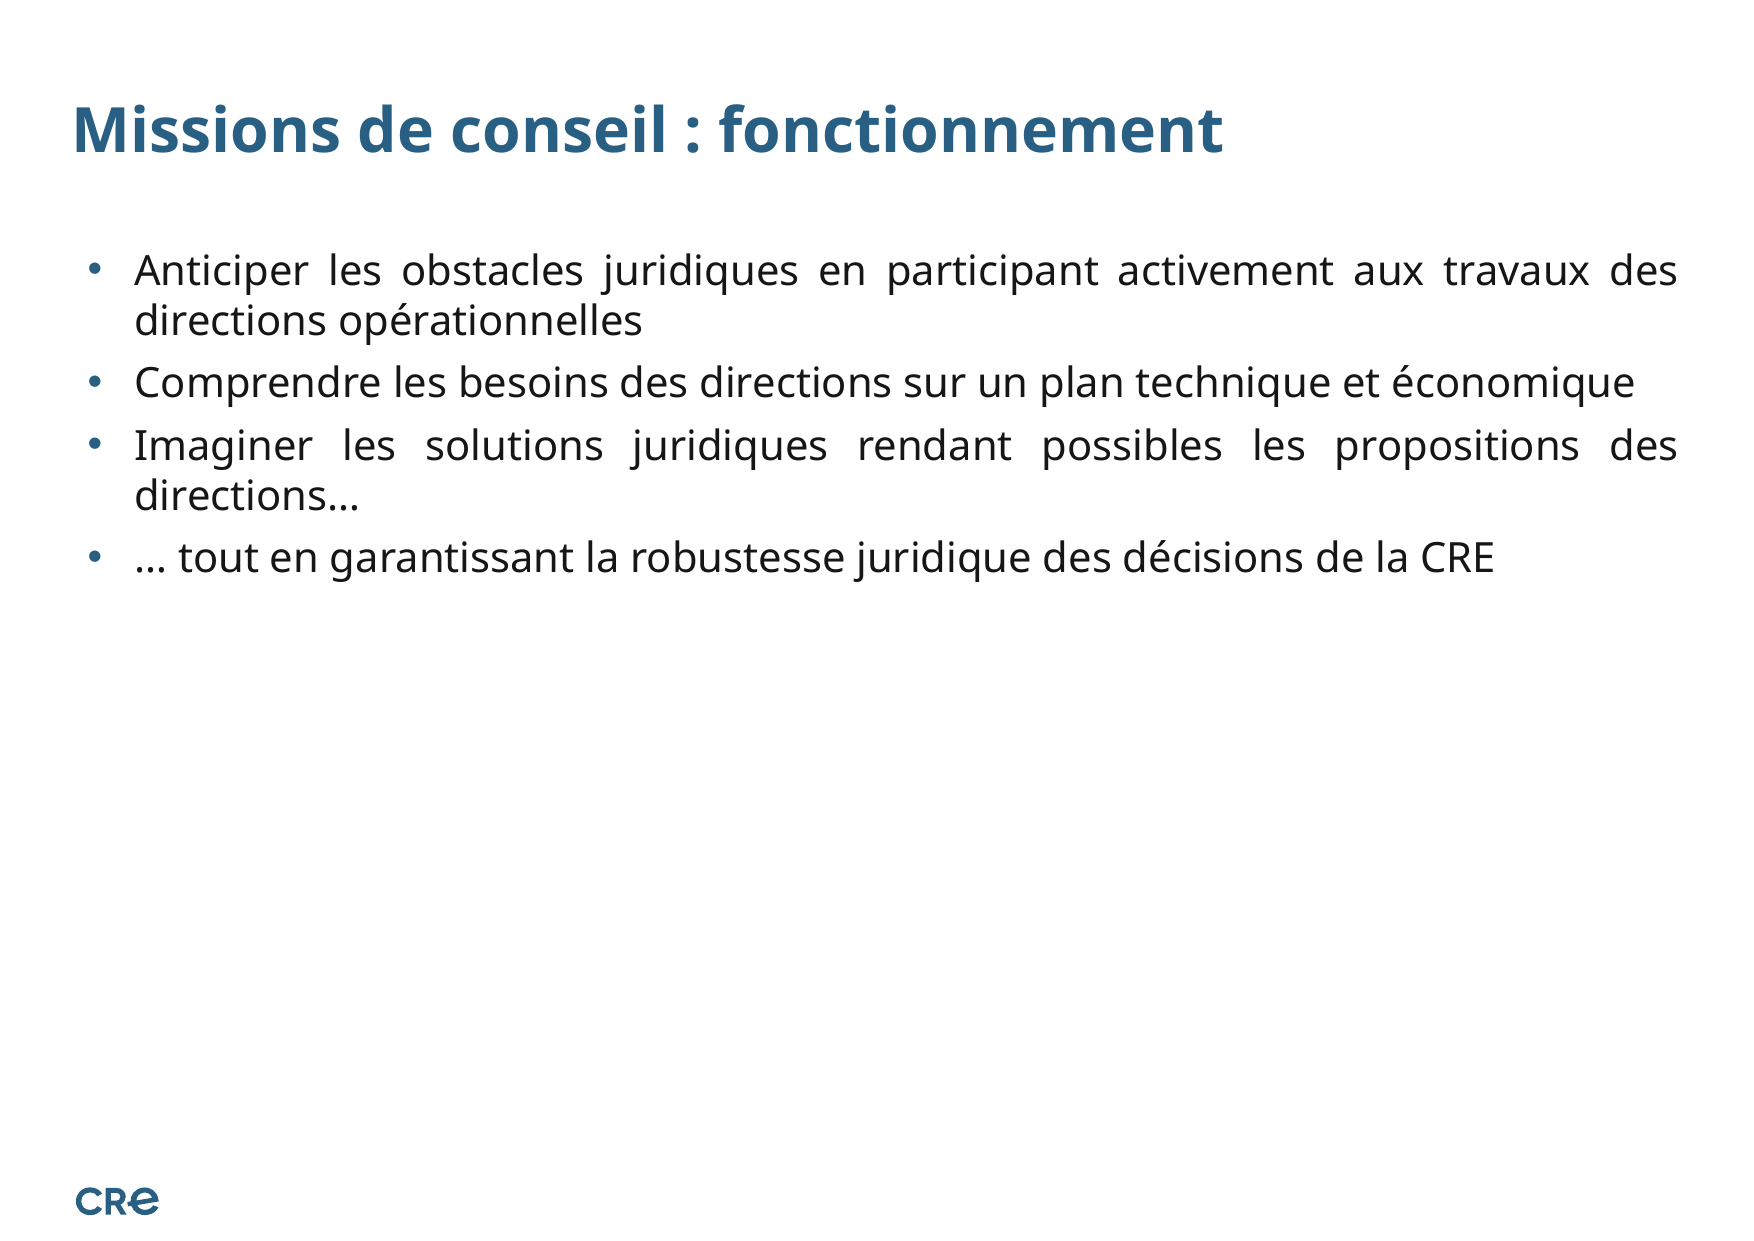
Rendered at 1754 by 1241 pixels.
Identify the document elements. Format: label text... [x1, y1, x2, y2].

title Missions de conseil : fonctionnement [71, 104, 1680, 163]
list Anticiper les obstacles juridiques en participant activement aux travaux des directions opérationnelles Comprendre les besoins des directions sur un plan technique et économique Imaginer les solutions juridiques rendant possibles les propositions des directions… … tout en garantissant la robustesse juridique des décisions de la CRE [72, 243, 1680, 842]
